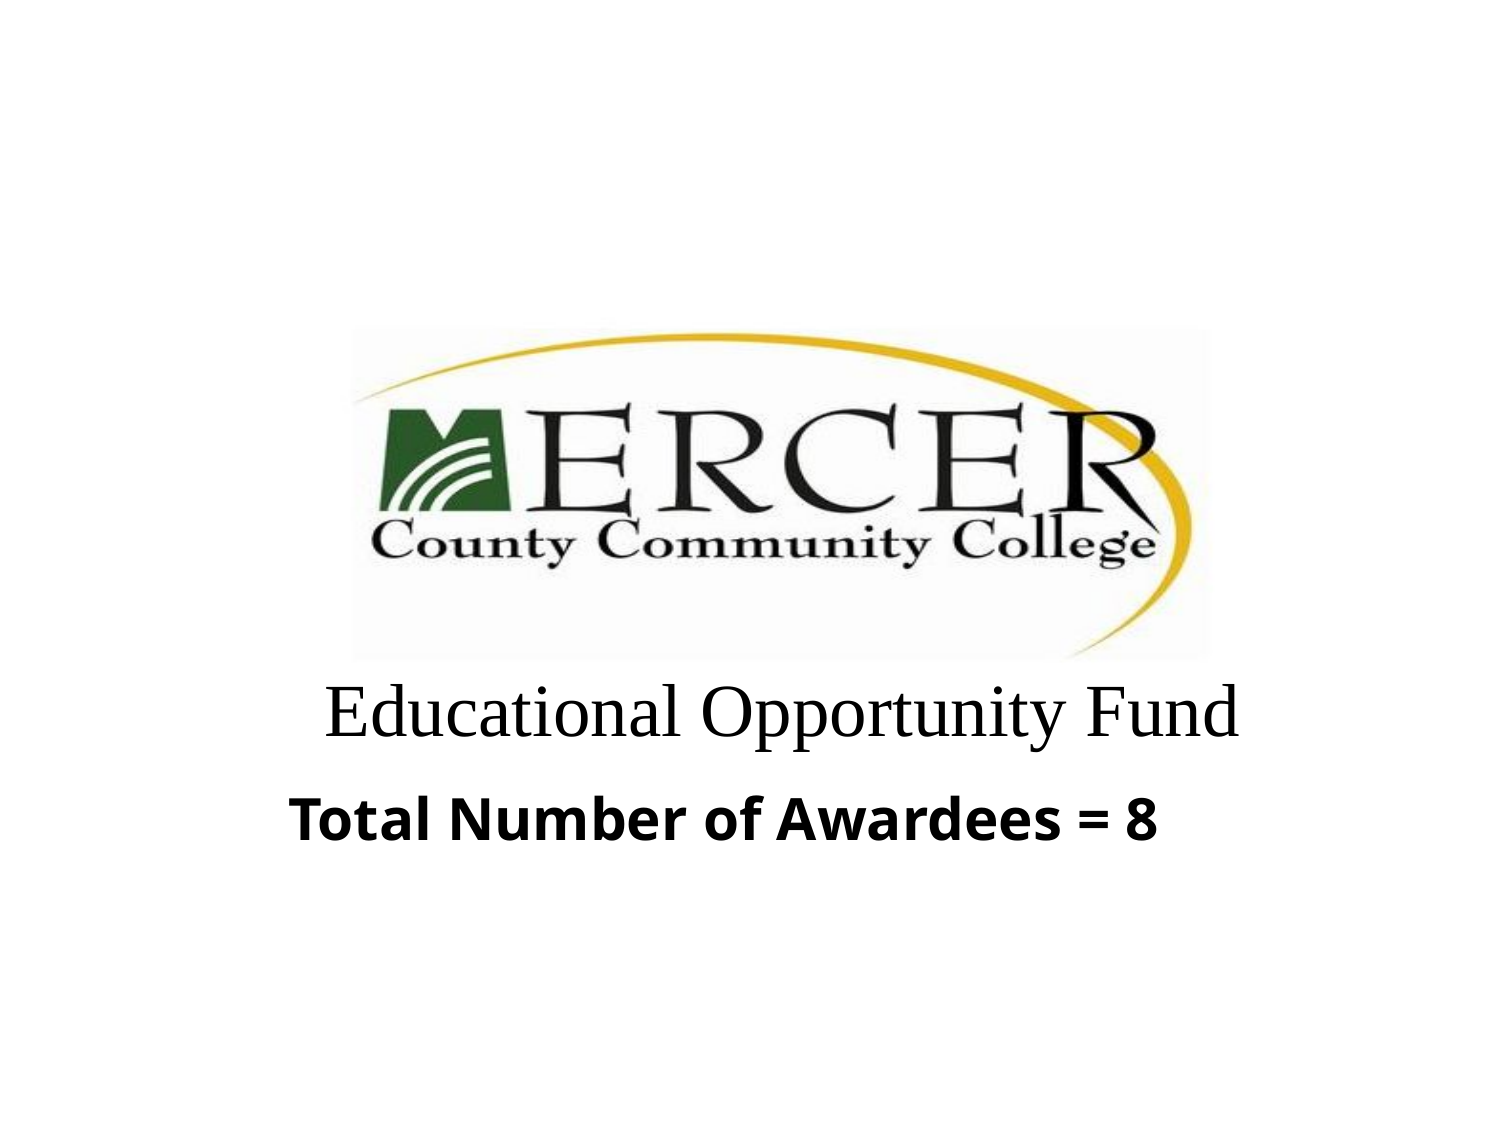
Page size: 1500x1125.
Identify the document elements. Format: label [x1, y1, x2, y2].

picture [112, 287, 1450, 1013]
